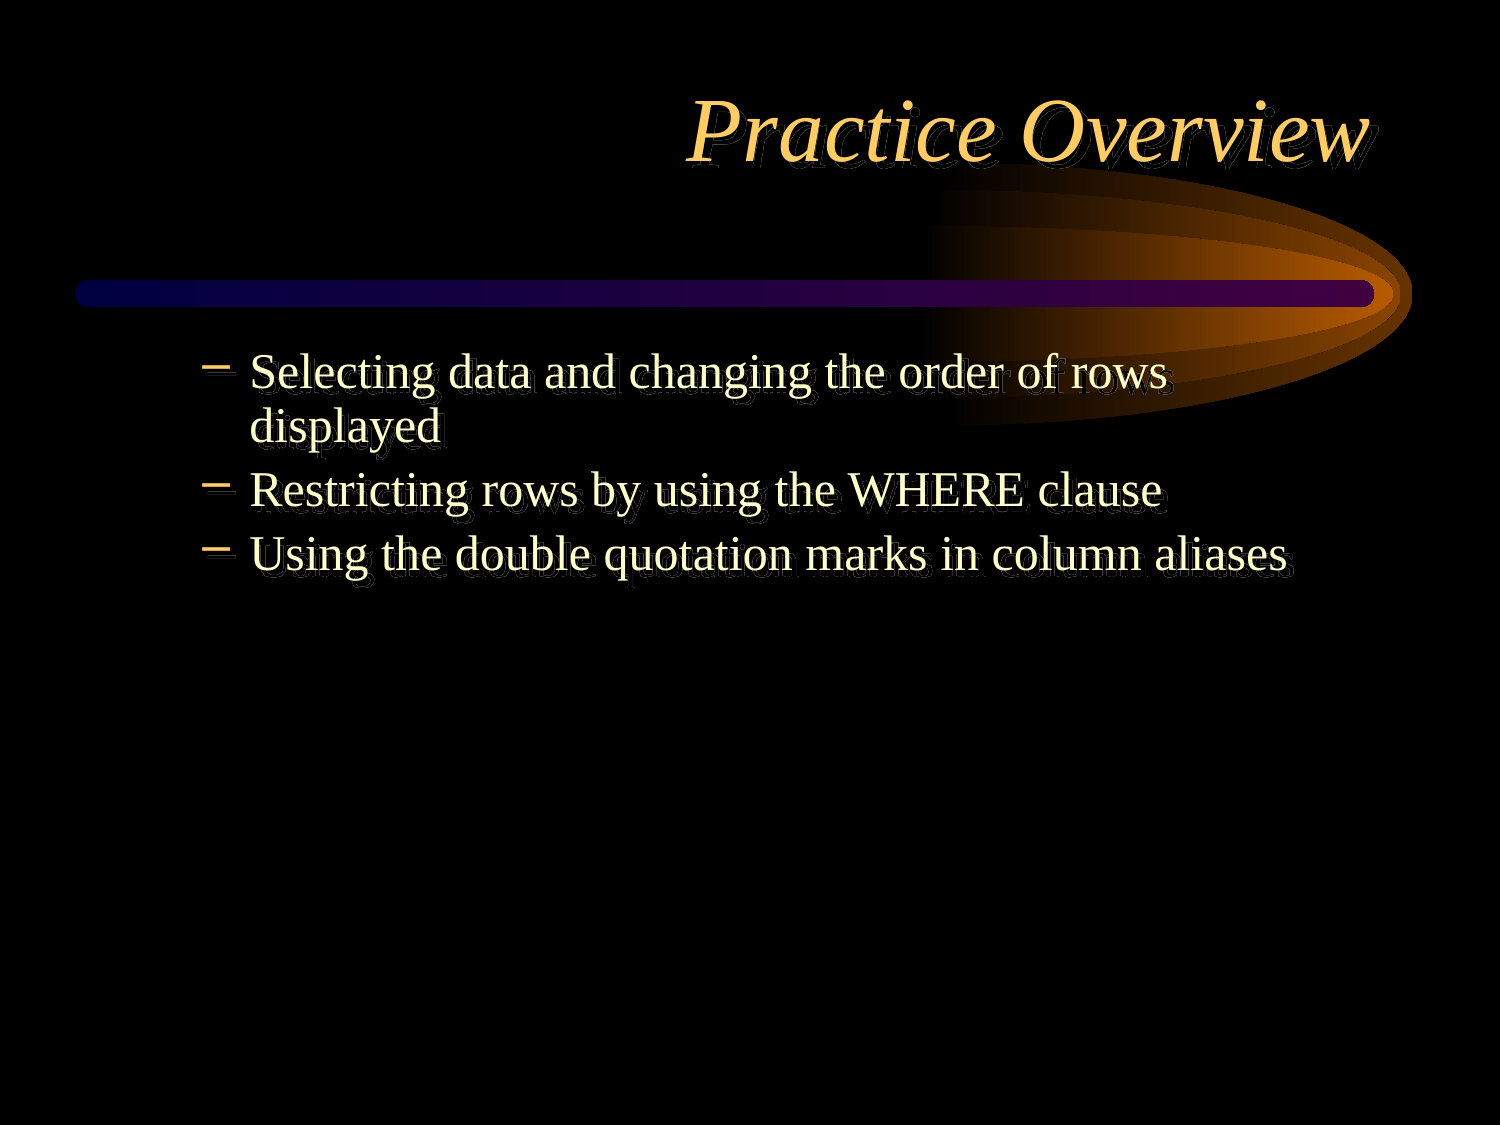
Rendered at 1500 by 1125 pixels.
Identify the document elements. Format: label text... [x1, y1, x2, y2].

list Selecting data and changing the order of rows displayed Restricting rows by using the WHERE clause Using the double quotation marks in column aliases [112, 337, 1388, 493]
title Practice Overview [112, 62, 1388, 250]
